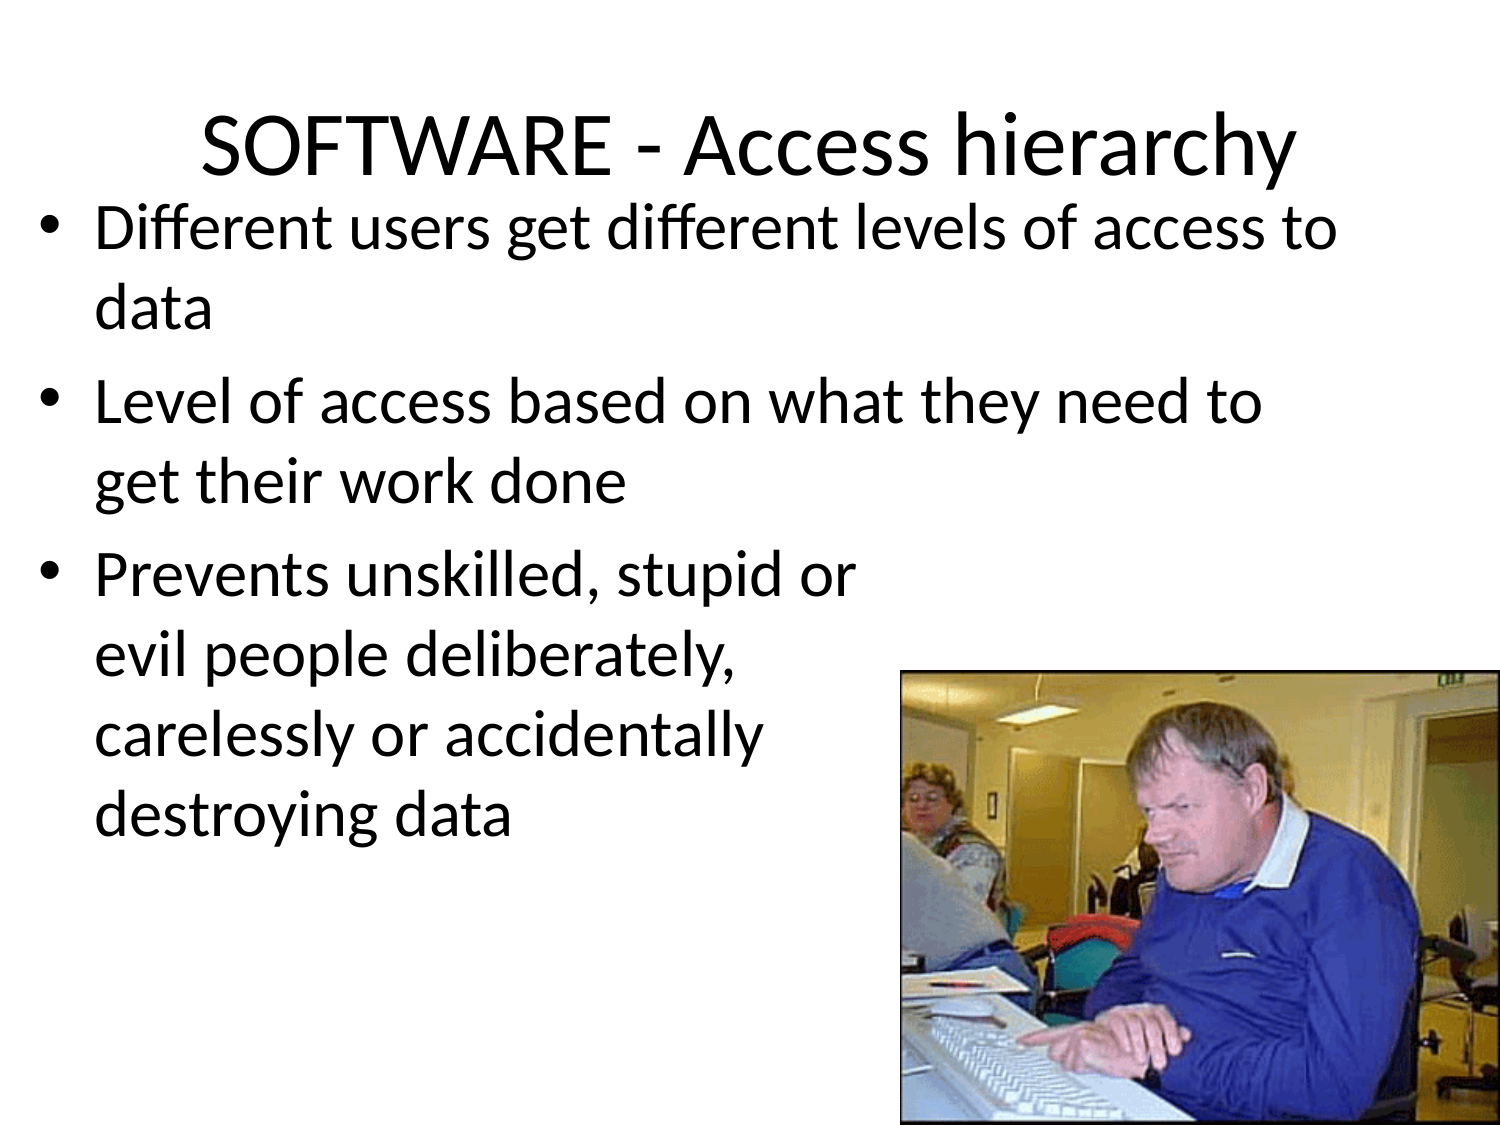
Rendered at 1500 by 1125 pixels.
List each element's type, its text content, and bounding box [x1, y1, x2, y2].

picture [899, 670, 1500, 1125]
list Different users get different levels of access to data Level of access based on what they need to get their work done Prevents unskilled, stupid or evil people deliberately, carelessly or accidentally destroying data [23, 175, 1374, 919]
title SOFTWARE - Access hierarchy [75, 45, 1425, 233]
